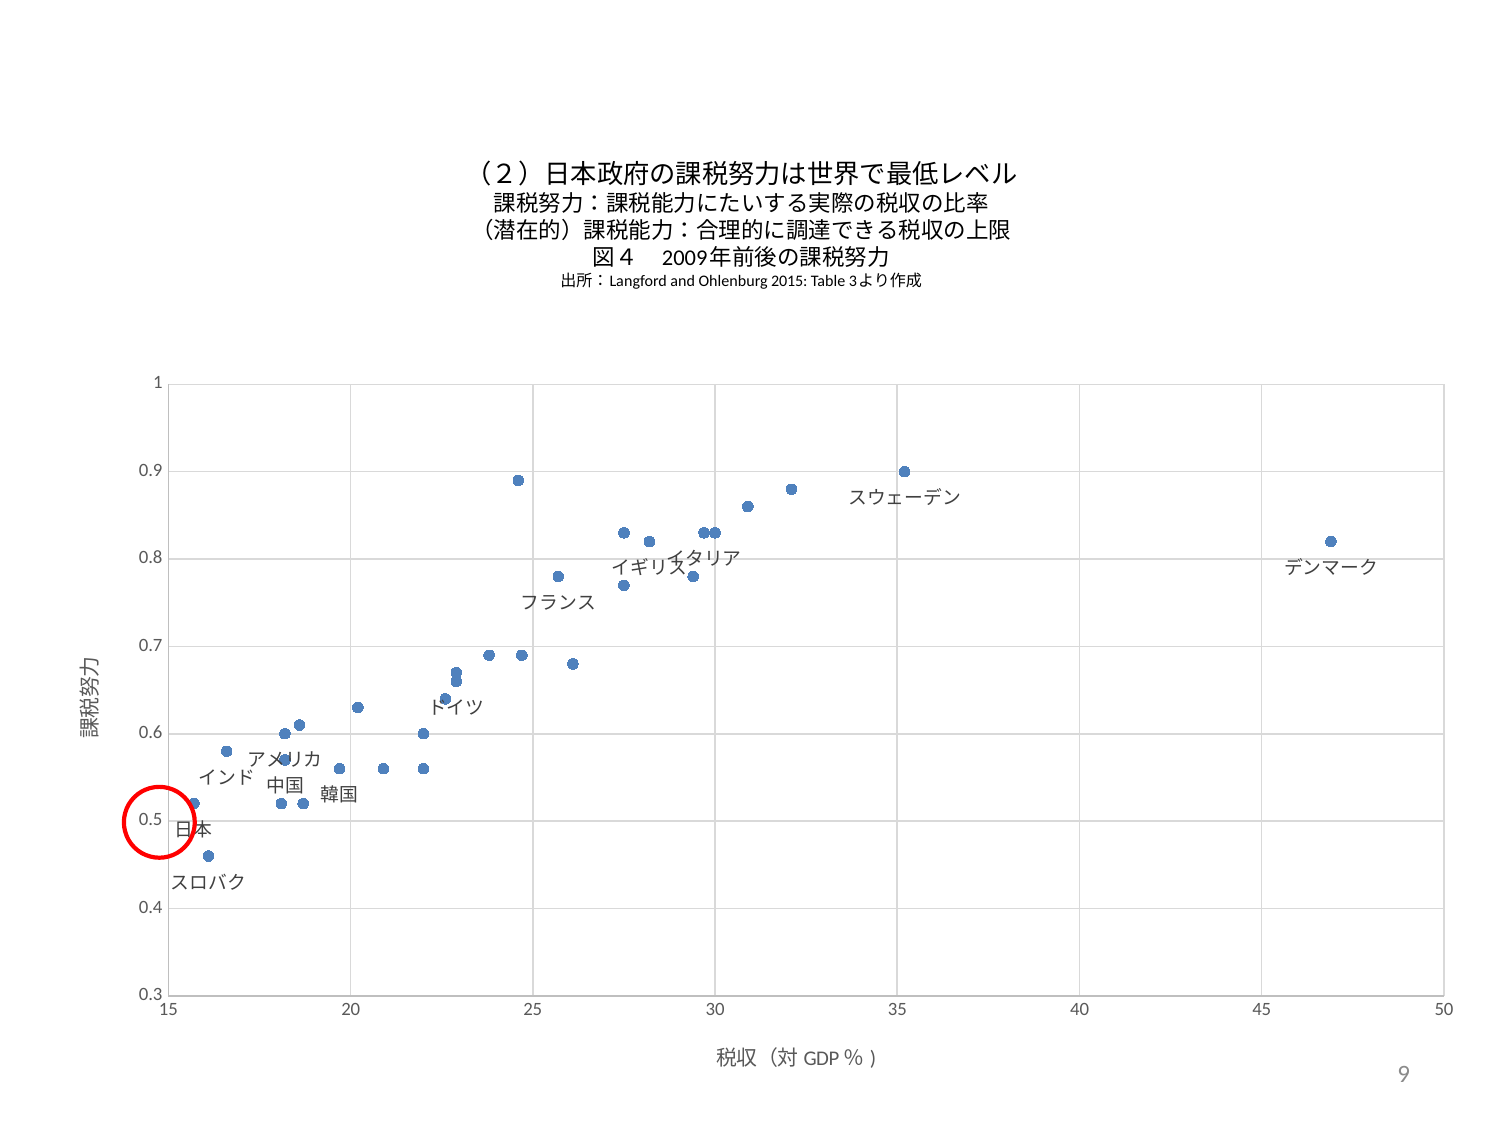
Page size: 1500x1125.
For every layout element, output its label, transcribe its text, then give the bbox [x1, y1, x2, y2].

chart [41, 359, 1483, 1103]
title （２）日本政府の課税努力は世界で最低レベル 課税努力：課税能力にたいする実際の税収の比率 （潜在的）課税能力：合理的に調達できる税収の上限 図４ 2009年前後の課税努力 出所：Langford and Ohlenburg 2015: Table 3より作成 [0, 149, 1483, 337]
